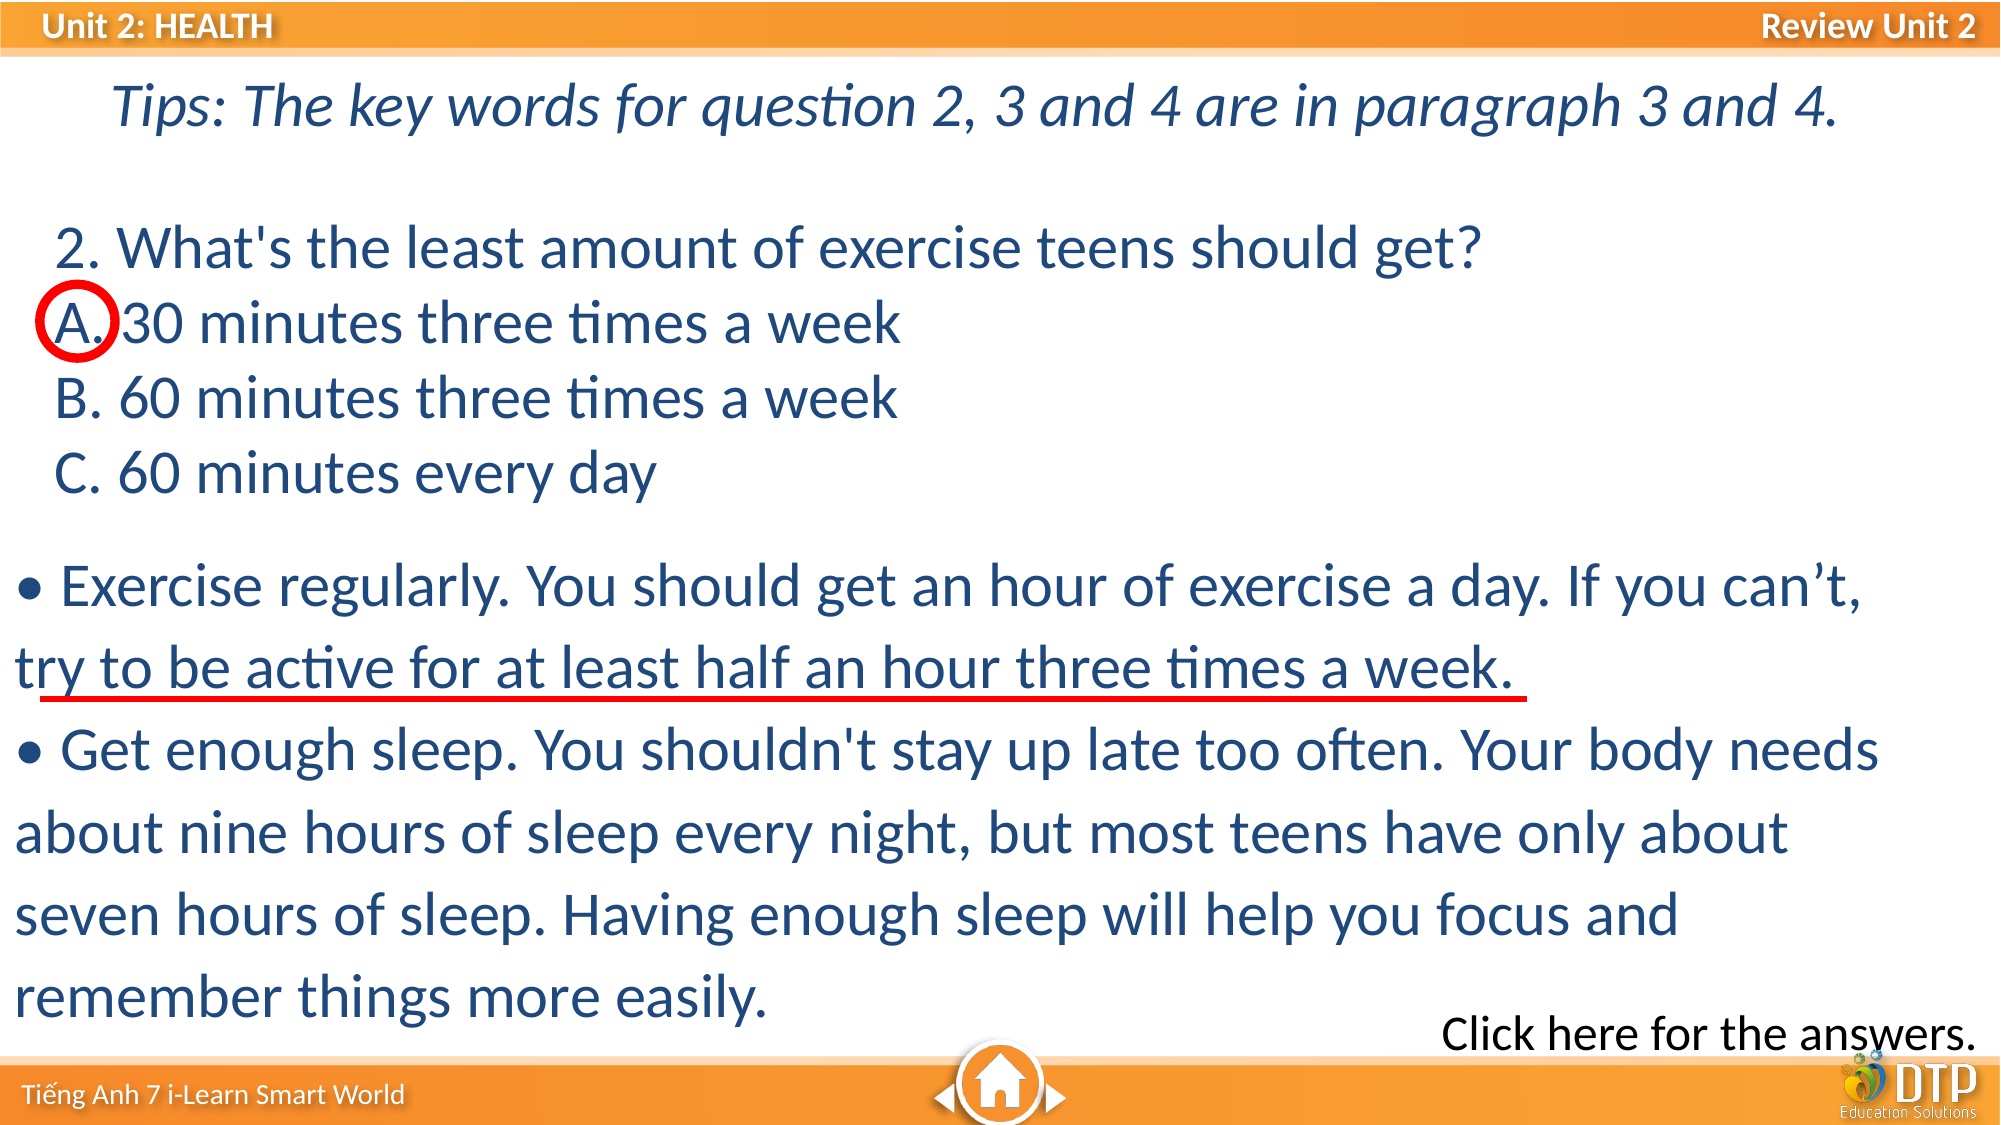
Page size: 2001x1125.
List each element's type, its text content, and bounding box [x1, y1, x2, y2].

text_box Tips: The key words for question 2, 3 and 4 are in paragraph 3 and 4. [19, 56, 1935, 147]
text_box 2. What's the least amount of exercise teens should get? A. 30 minutes three times a week B. 60 minutes three times a week C. 60 minutes every day [39, 199, 1880, 514]
text_box [37, 282, 118, 361]
picture [0, 2, 2000, 992]
picture [0, 1038, 2000, 1125]
text_box Click here for the answers. [1419, 992, 2000, 1068]
text_box • Exercise regularly. You should get an hour of exercise a day. If you can’t, try to be active for at least half an hour three times a week. • Get enough sleep. You shouldn't stay up late too often. Your body needs about nine hours of sleep every night, but most teens have only about seven hours of sleep. Having enough sleep will help you focus and remember things more easily. [0, 528, 1954, 1038]
